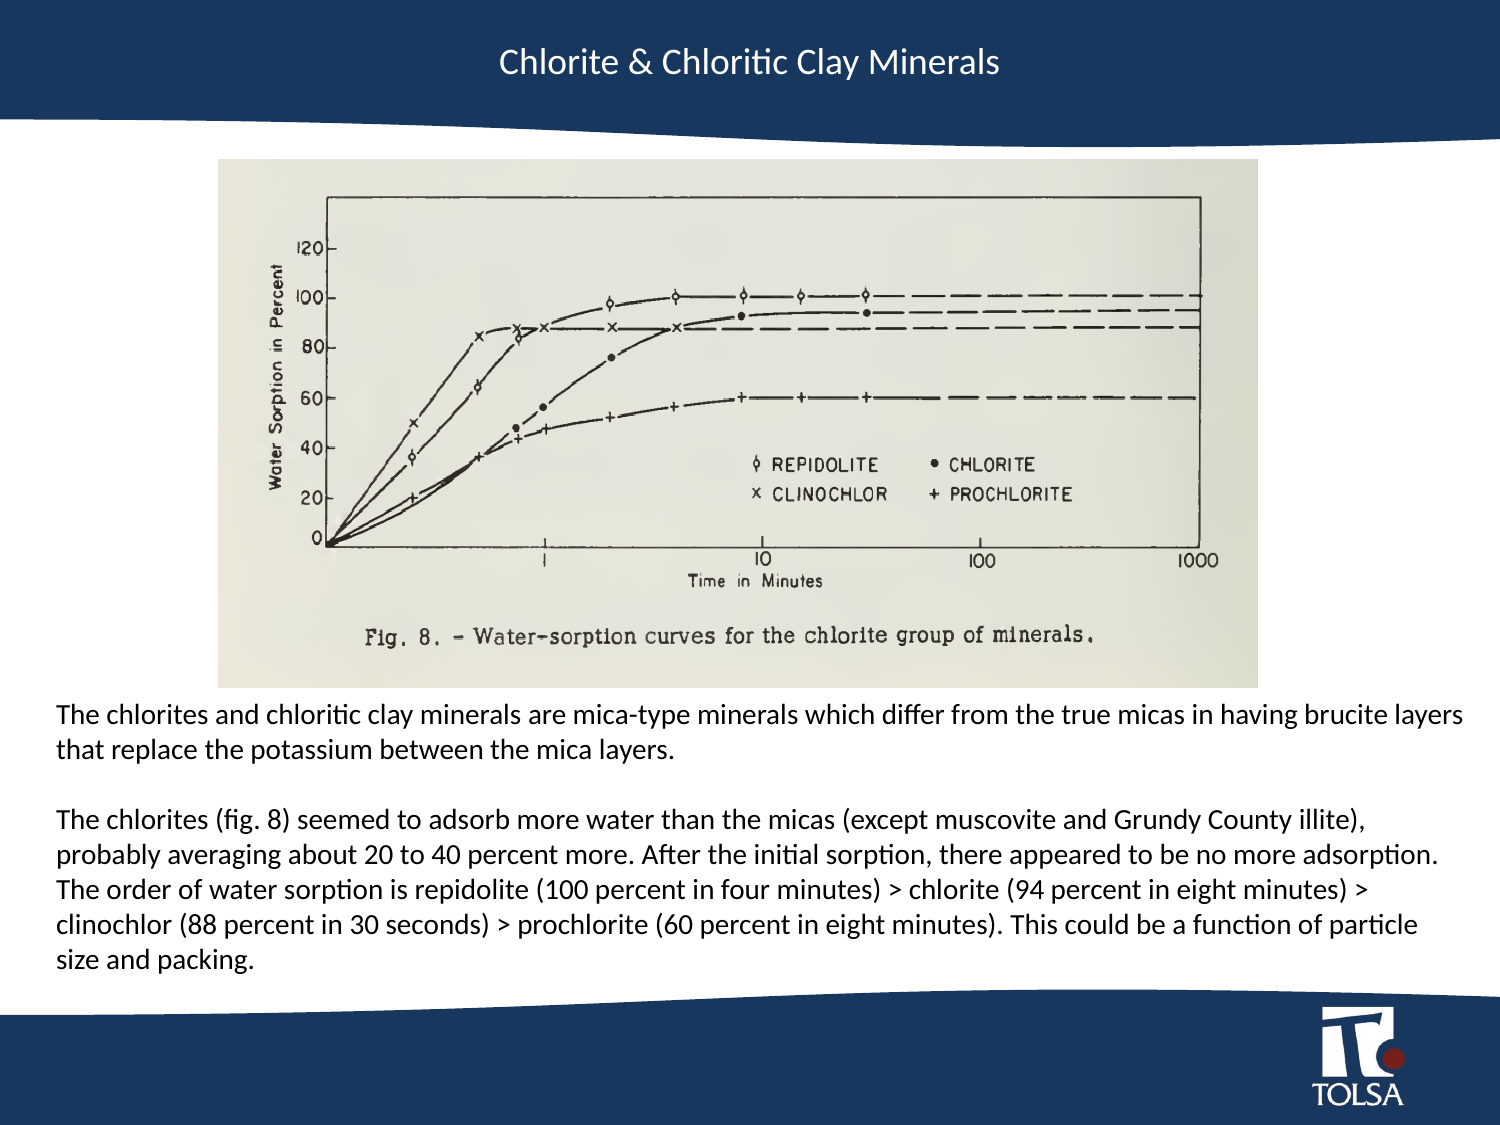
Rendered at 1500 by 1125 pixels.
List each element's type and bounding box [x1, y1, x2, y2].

text_box [0, 0, 1500, 1125]
picture [218, 159, 1259, 689]
